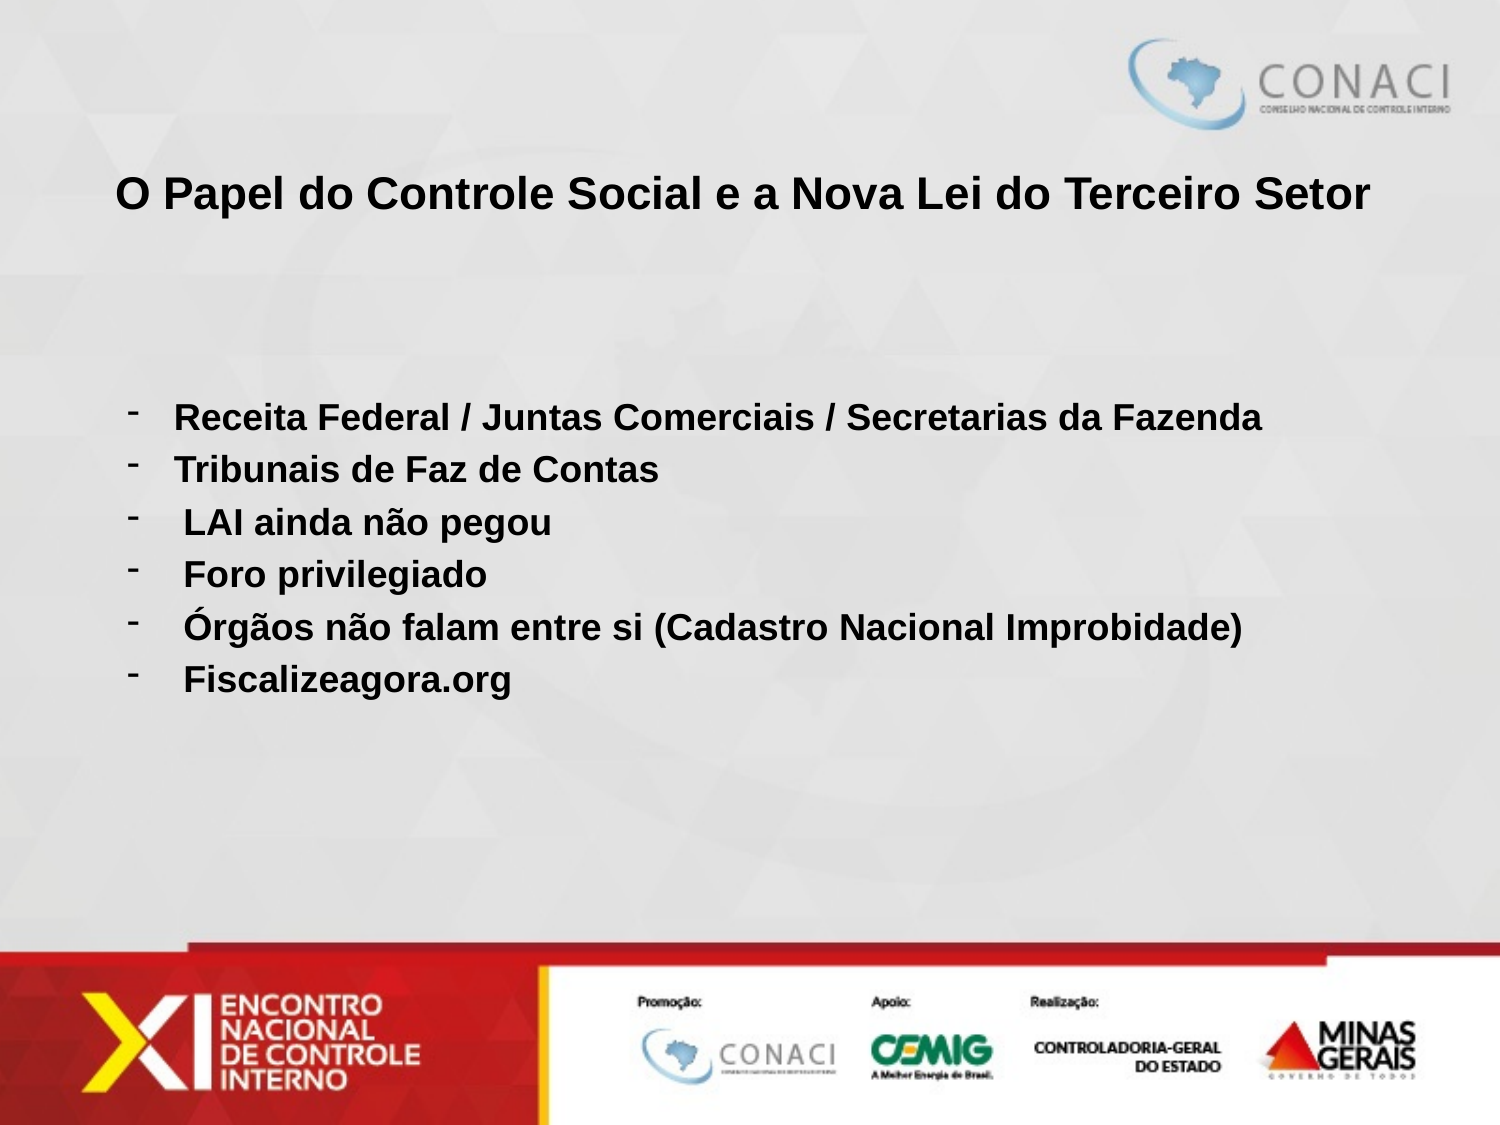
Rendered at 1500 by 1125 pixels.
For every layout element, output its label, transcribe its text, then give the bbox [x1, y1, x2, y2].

list Receita Federal / Juntas Comerciais / Secretarias da Fazenda Tribunais de Faz de Contas LAI ainda não pegou Foro privilegiado Órgãos não falam entre si (Cadastro Nacional Improbidade) Fiscalizeagora.org [112, 385, 1459, 894]
picture [0, 0, 1500, 1125]
title O Papel do Controle Social e a Nova Lei do Terceiro Setor [75, 149, 1425, 233]
